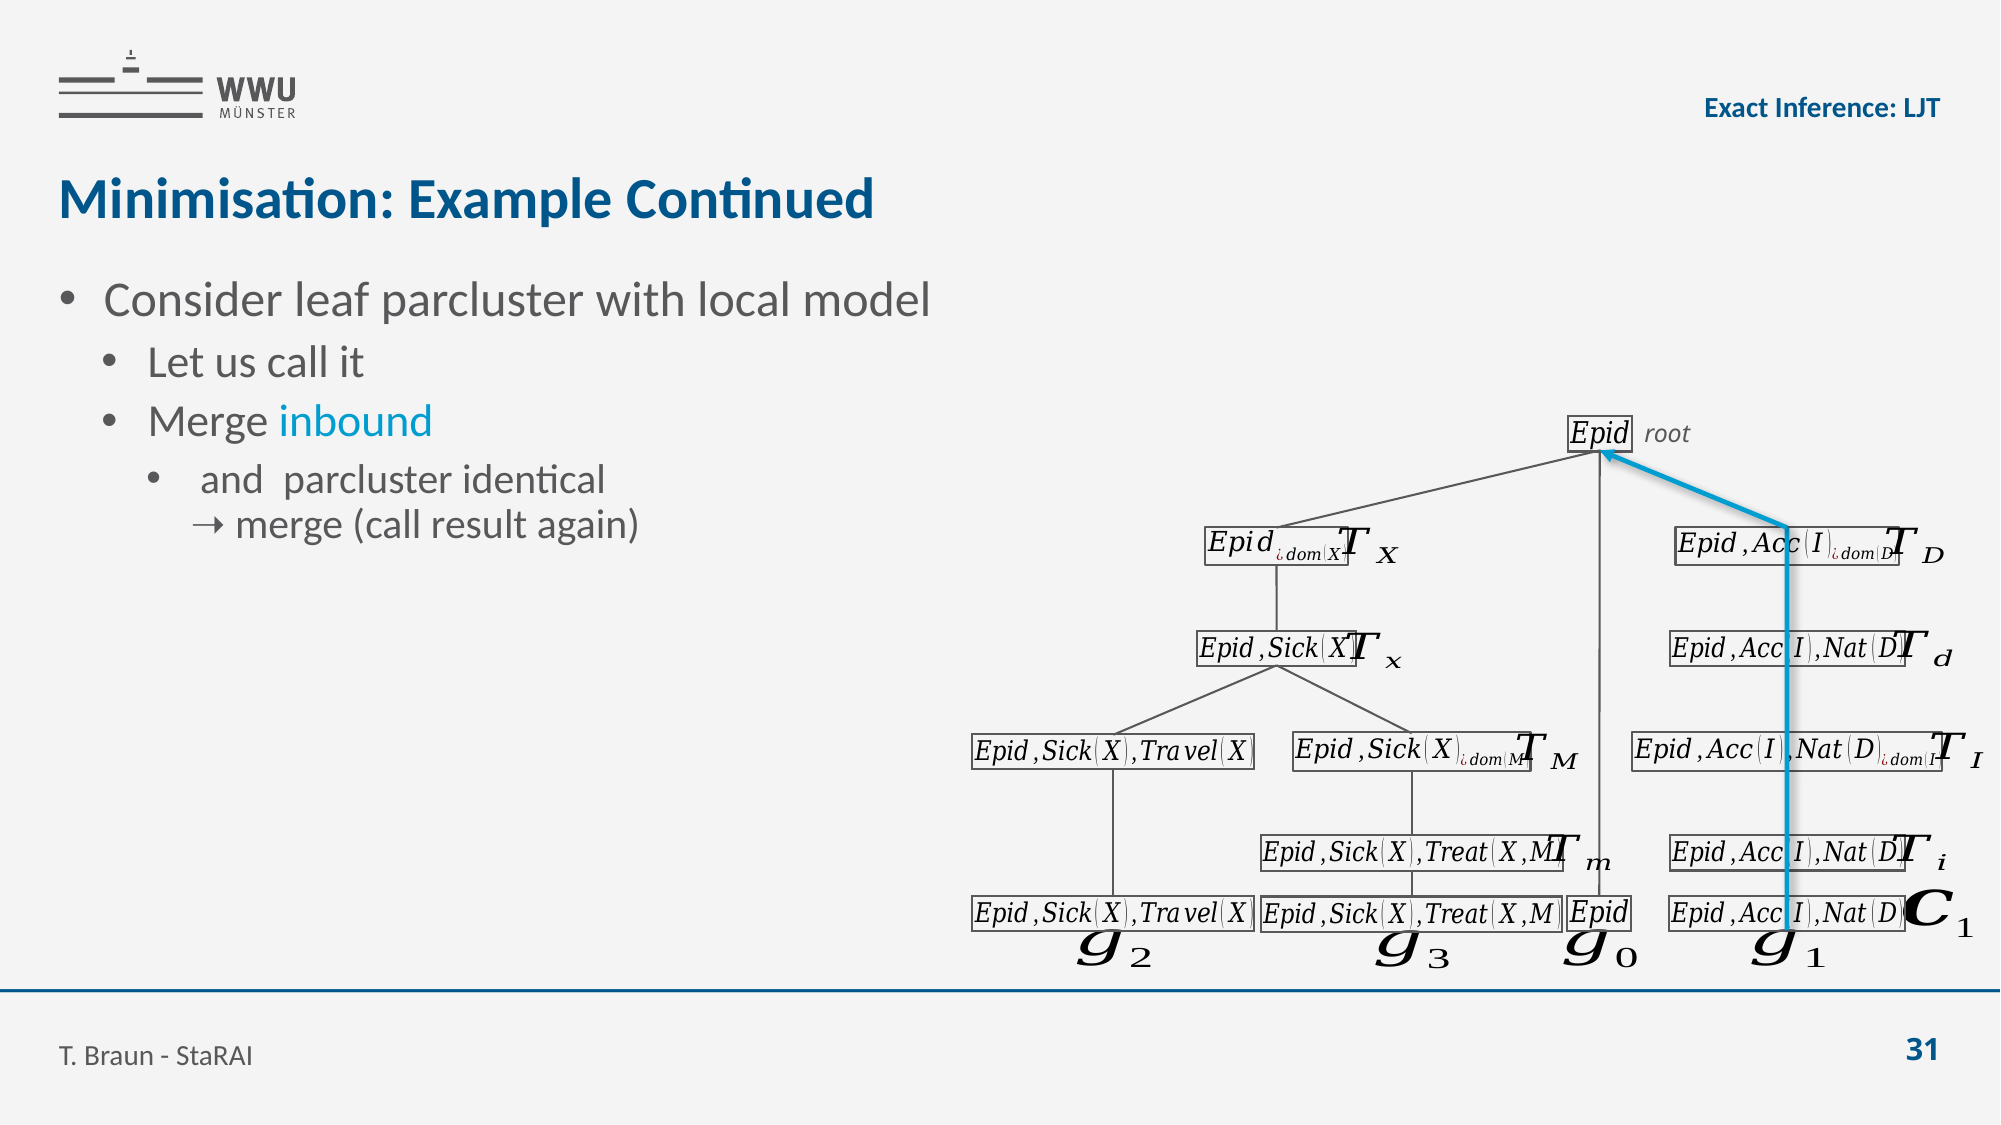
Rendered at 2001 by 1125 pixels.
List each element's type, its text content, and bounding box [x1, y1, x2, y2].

slide_number Exact Inference: LJT [589, 63, 1941, 123]
title Minimisation: Example Continued [58, 148, 1941, 243]
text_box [973, 416, 1941, 975]
footer T. Braun - StaRAI [58, 1012, 1440, 1072]
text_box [1599, 450, 1787, 528]
text_box root [1629, 410, 1705, 416]
slide_number 31 [1822, 1012, 1941, 1072]
